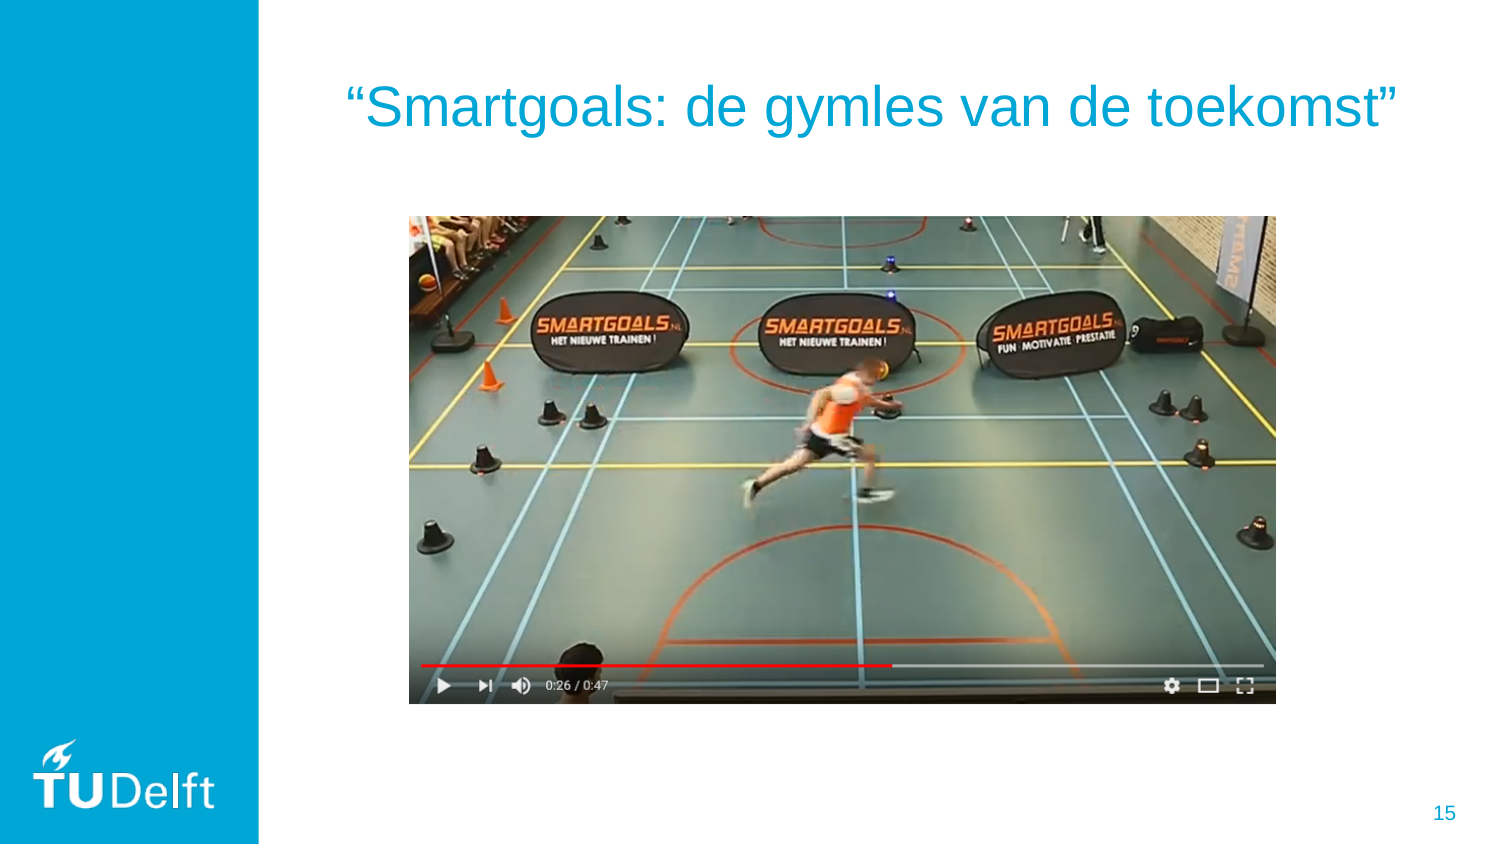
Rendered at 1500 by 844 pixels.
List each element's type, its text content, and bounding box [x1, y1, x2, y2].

picture [408, 216, 1276, 705]
title “Smartgoals: de gymles van de toekomst” [289, 33, 1455, 175]
